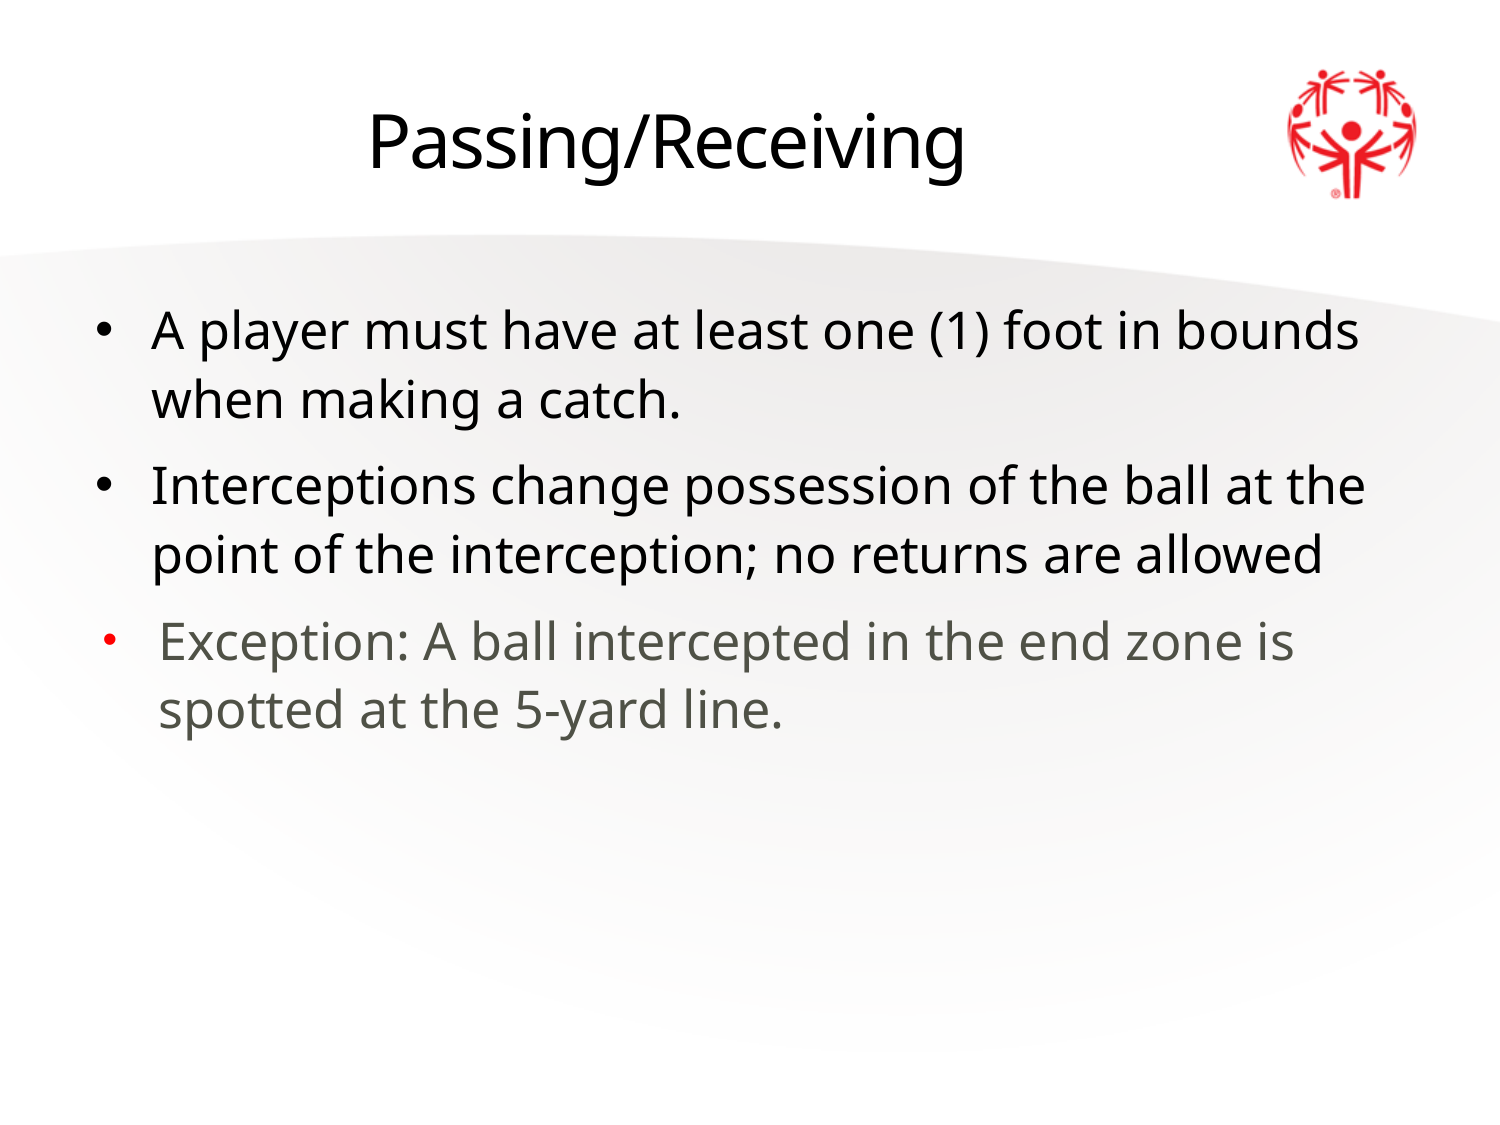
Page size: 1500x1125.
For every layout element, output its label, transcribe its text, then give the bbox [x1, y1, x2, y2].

title Passing/Receiving [89, 60, 1247, 232]
list A player must have at least one (1) foot in bounds when making a catch. Interceptions change possession of the ball at the point of the interception; no returns are allowed Exception: A ball intercepted in the end zone is spotted at the 5-yard line. [89, 285, 1388, 1018]
picture [0, 0, 1500, 1125]
